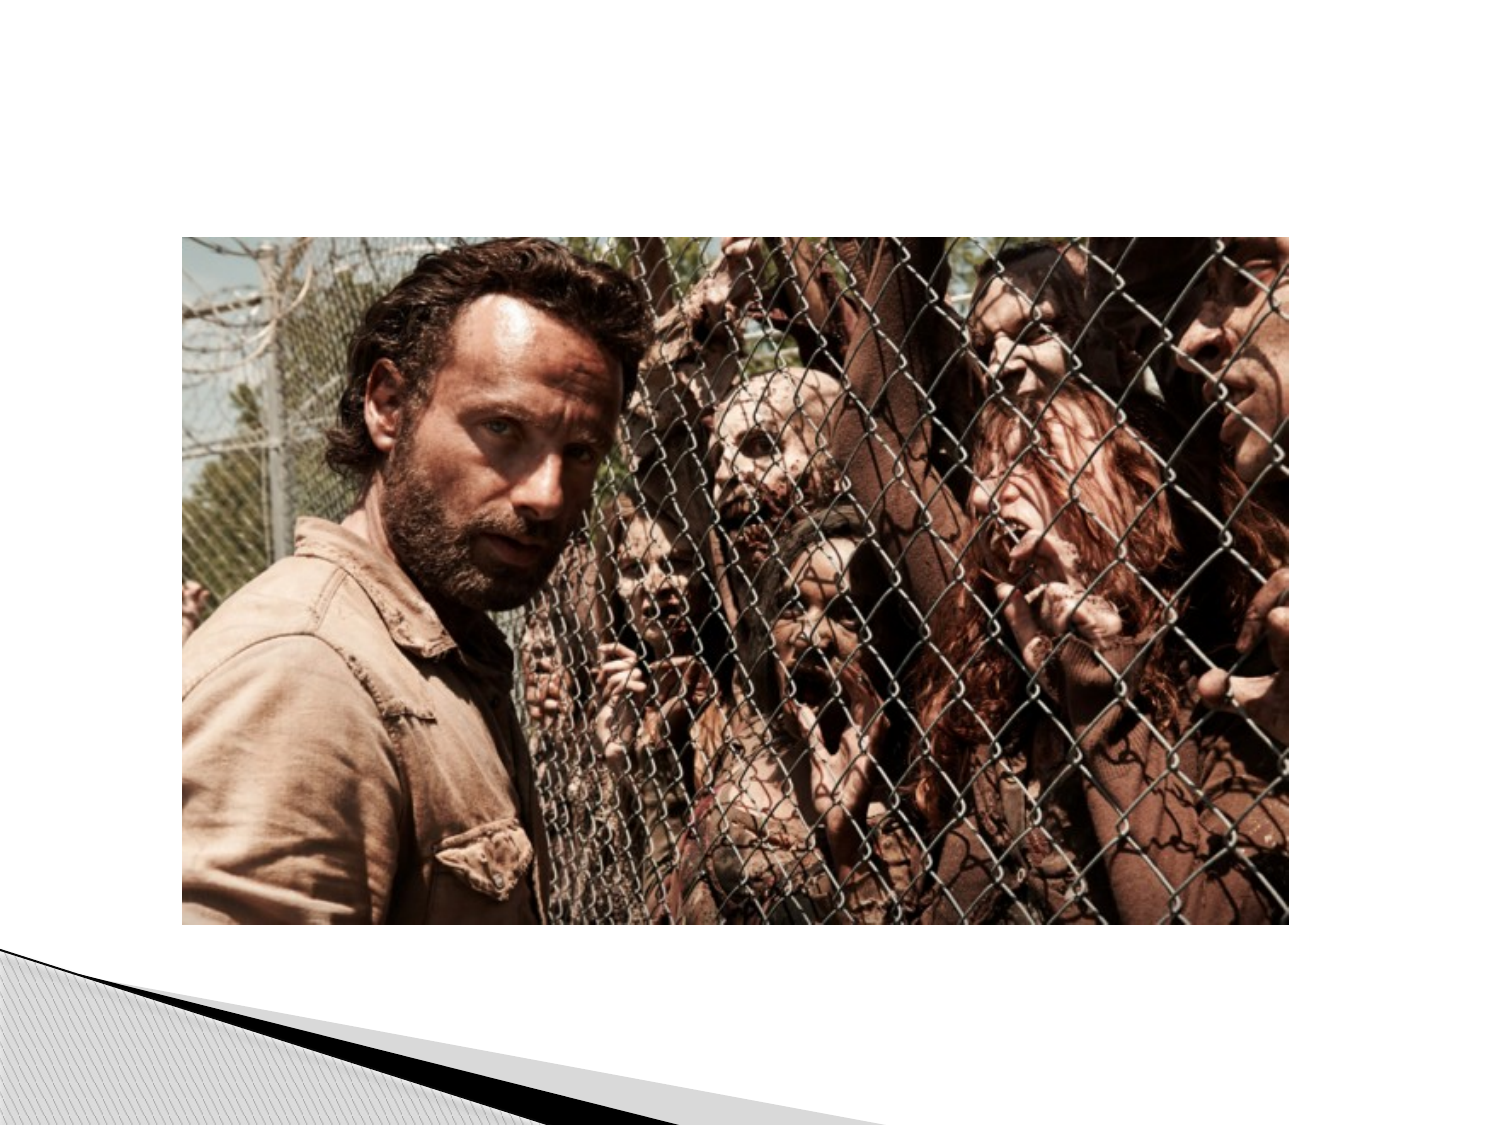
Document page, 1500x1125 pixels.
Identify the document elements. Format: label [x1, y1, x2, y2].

picture [182, 237, 1290, 926]
